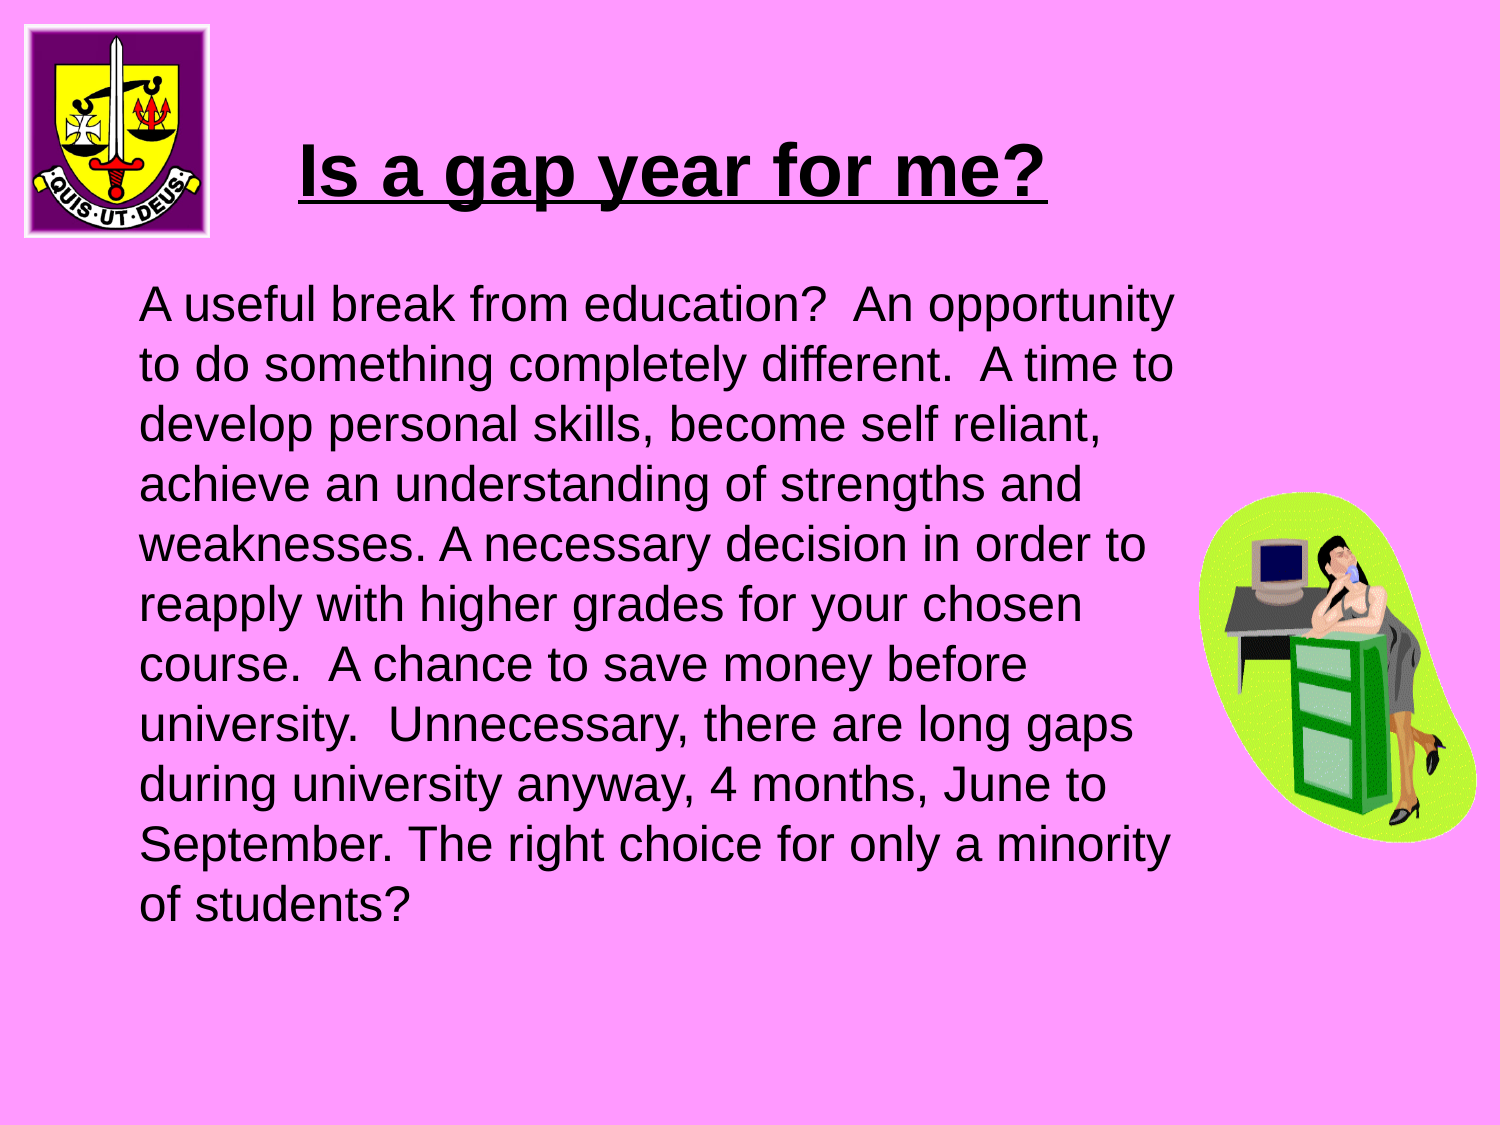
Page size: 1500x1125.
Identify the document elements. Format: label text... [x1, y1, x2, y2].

text_box Is a gap year for me? A useful break from education? An opportunity to do something completely different. A time to develop personal skills, become self reliant, achieve an understanding of strengths and weaknesses. A necessary decision in order to reapply with higher grades for your chosen course. A chance to save money before university. Unnecessary, there are long gaps during university anyway, 4 months, June to September. The right choice for only a minority of students? [123, 113, 1223, 939]
picture [24, 24, 210, 238]
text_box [1198, 491, 1477, 845]
